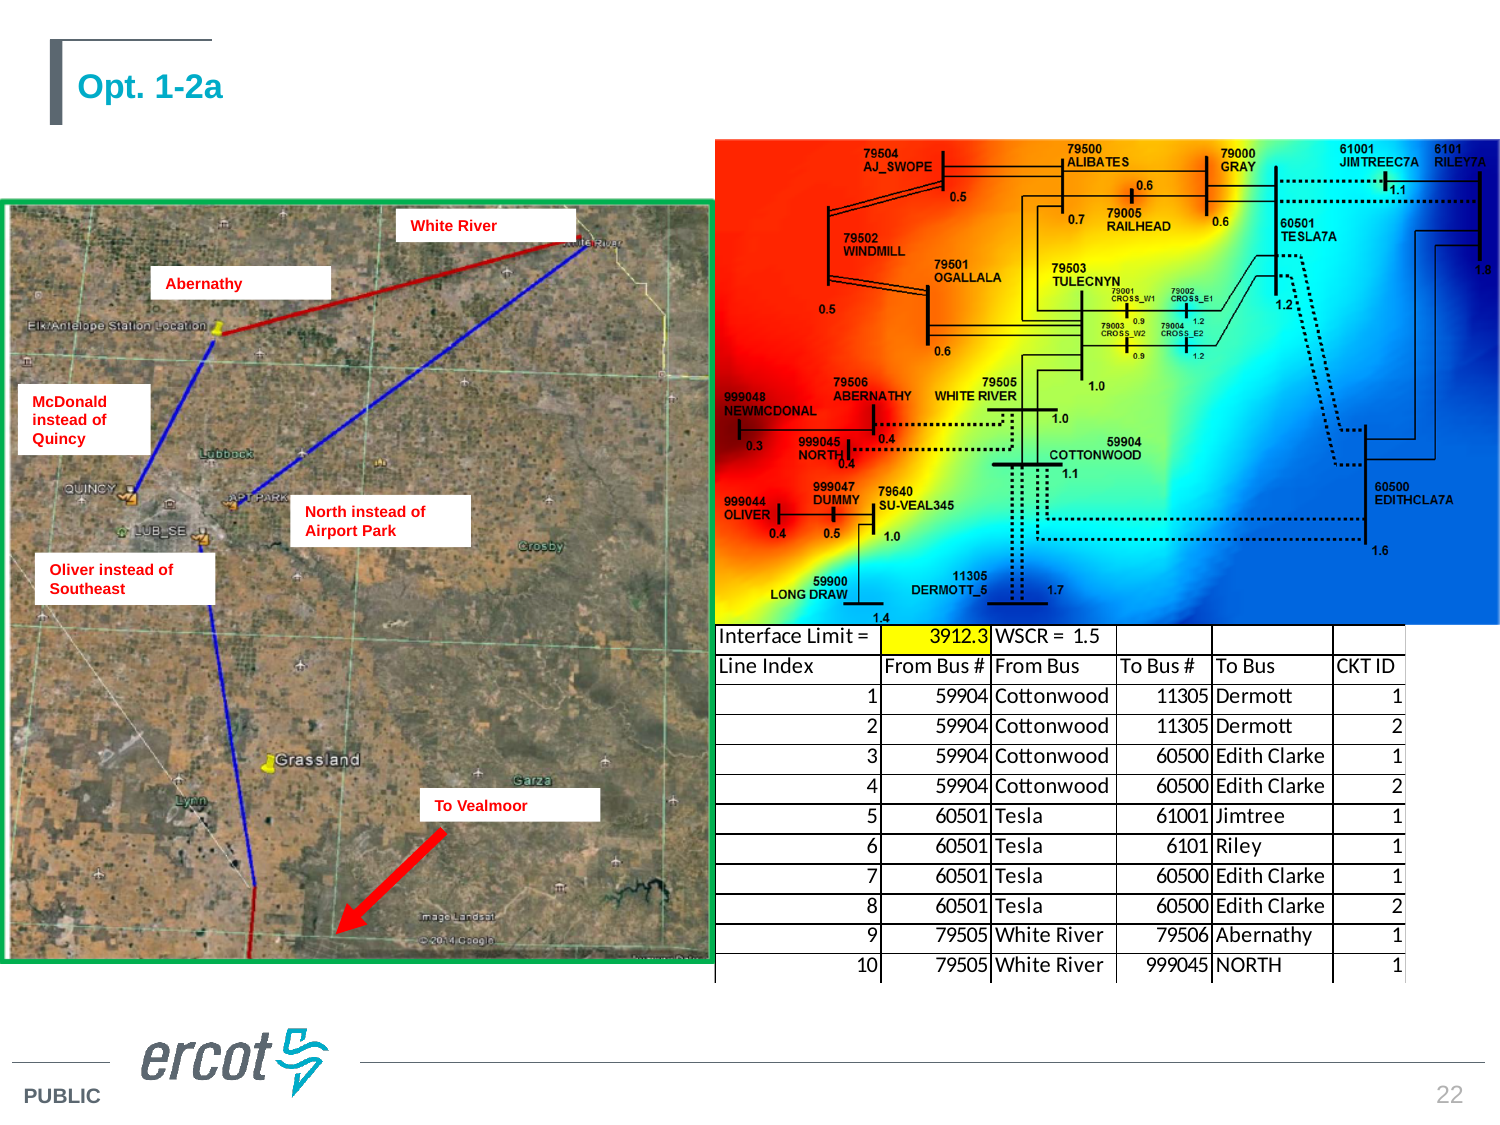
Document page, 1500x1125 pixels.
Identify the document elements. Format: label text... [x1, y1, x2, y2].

slide_number 22 [1412, 1076, 1488, 1112]
picture [137, 1024, 332, 1100]
picture [714, 139, 1500, 985]
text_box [0, 195, 715, 964]
title Opt. 1-2a [62, 56, 280, 113]
